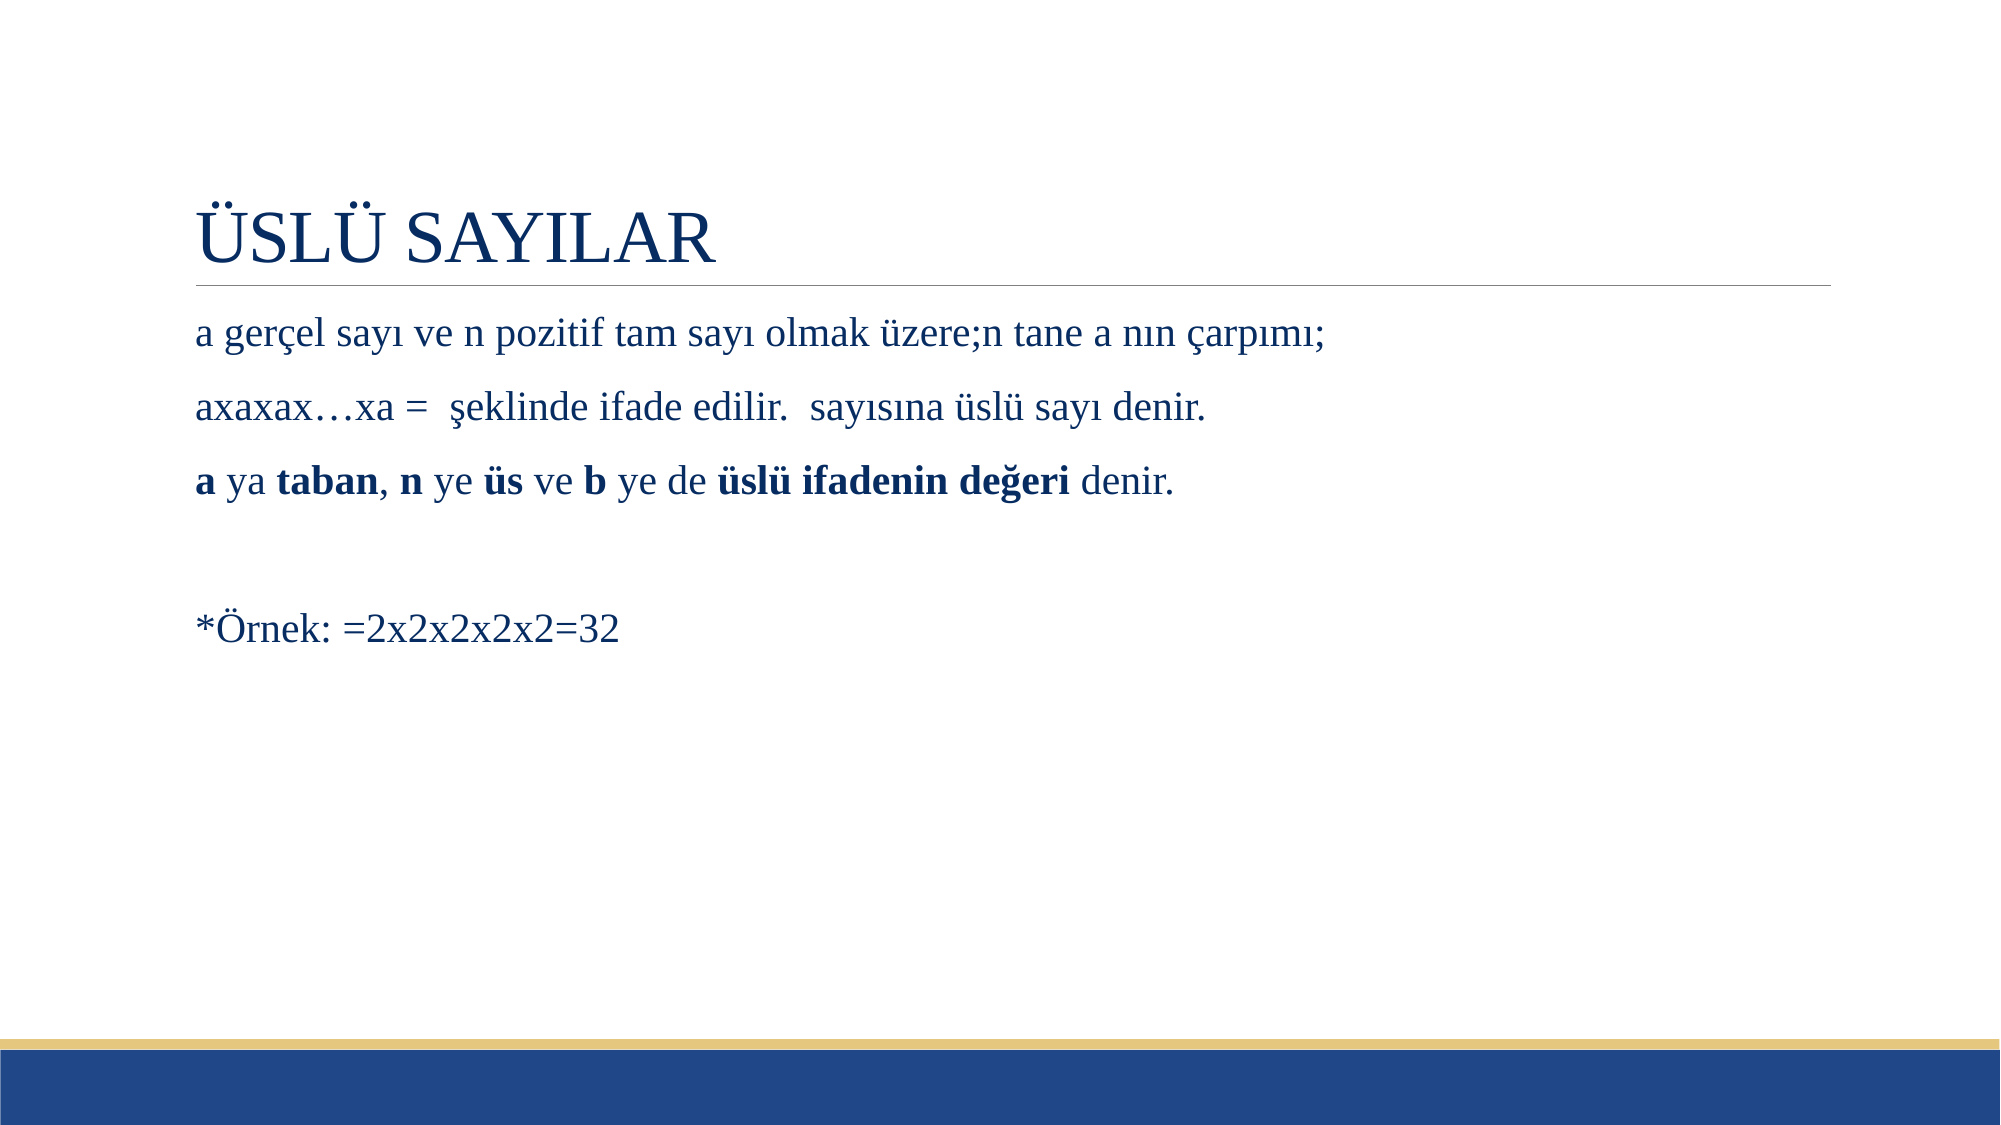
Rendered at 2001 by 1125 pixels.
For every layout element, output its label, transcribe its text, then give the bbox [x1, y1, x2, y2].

title ÜSLÜ SAYILAR [180, 47, 1830, 285]
